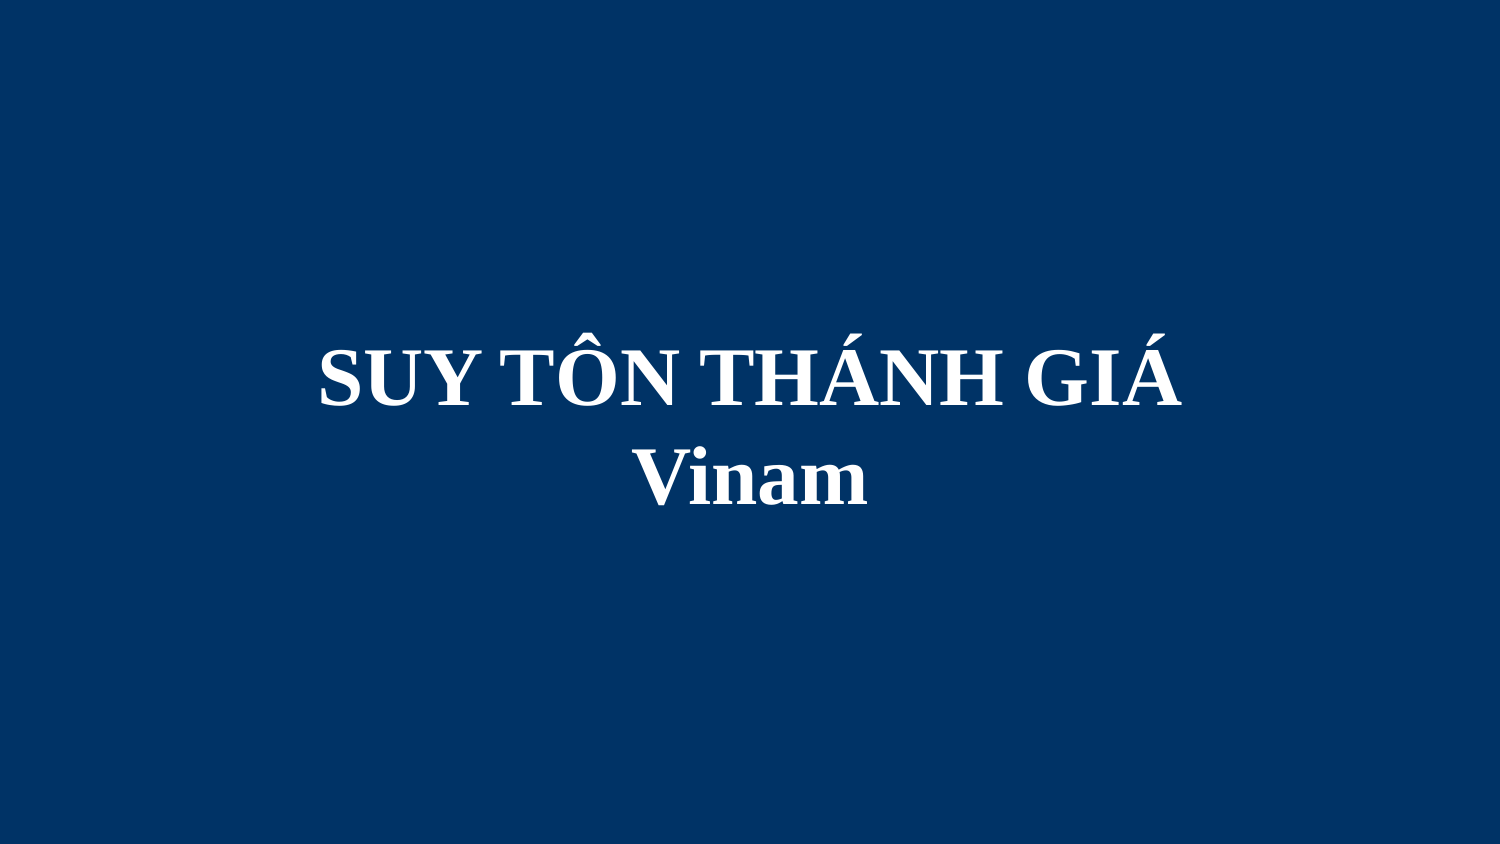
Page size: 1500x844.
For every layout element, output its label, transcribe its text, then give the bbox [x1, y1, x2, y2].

title SUY TÔN THÁNH GIÁ Vinam [0, 0, 1500, 844]
